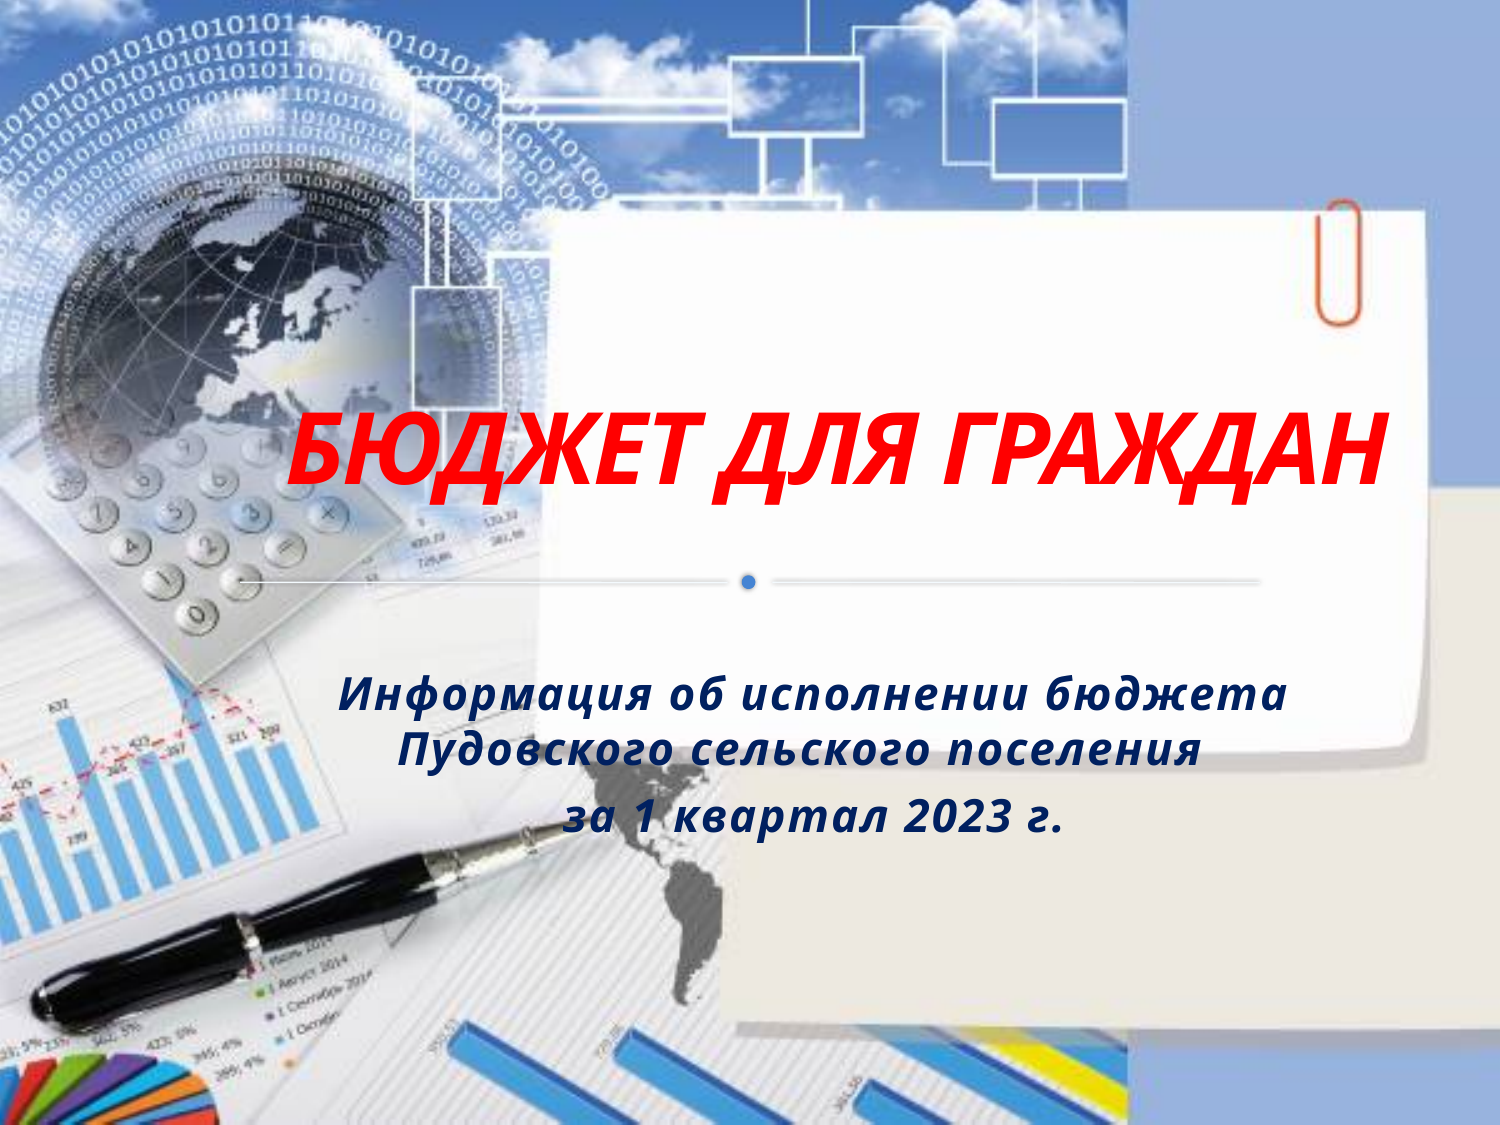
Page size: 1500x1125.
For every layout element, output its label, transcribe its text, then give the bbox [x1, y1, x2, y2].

title БЮДЖЕТ ДЛЯ ГРАЖДАН [230, 323, 1446, 565]
subtitle Информация об исполнении бюджета Пудовского сельского поселения за 1 квартал 2023 г. [206, 656, 1422, 945]
picture [0, 0, 1500, 1125]
